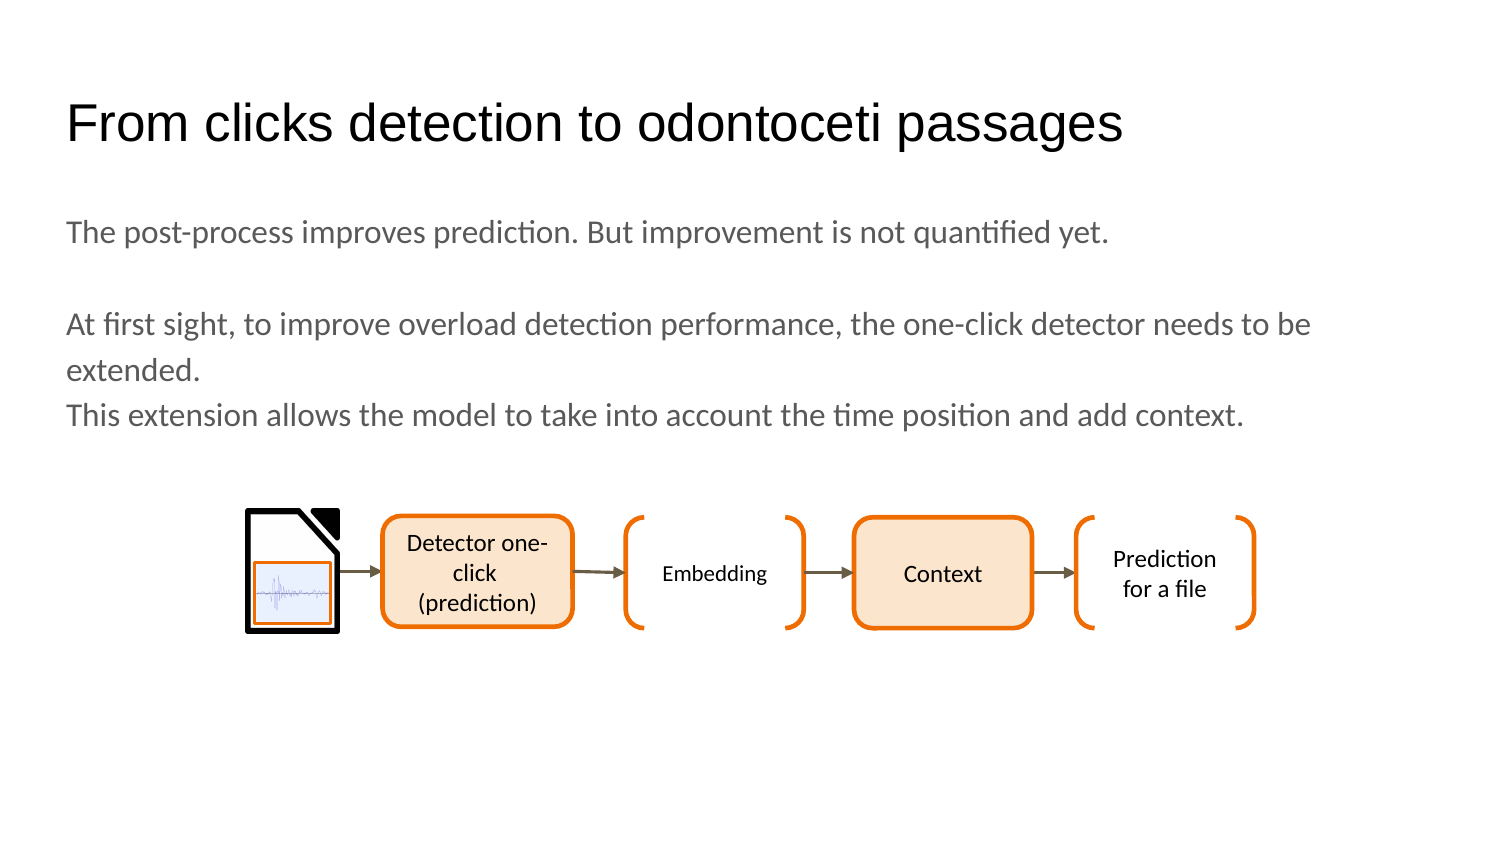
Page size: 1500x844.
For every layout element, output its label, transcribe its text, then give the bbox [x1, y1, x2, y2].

text_box Context [854, 517, 1033, 629]
text_box Embedding [625, 517, 804, 629]
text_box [245, 508, 340, 634]
title From clicks detection to odontoceti passages [51, 72, 1449, 167]
text_box Detector one-click (prediction) [382, 515, 573, 627]
list The post-process improves prediction. But improvement is not quantified yet. At first sight, to improve overload detection performance, the one-click detector needs to be extended. This extension allows the model to take into account the time position and add context. [51, 189, 1449, 447]
text_box Prediction for a file [1076, 517, 1255, 629]
